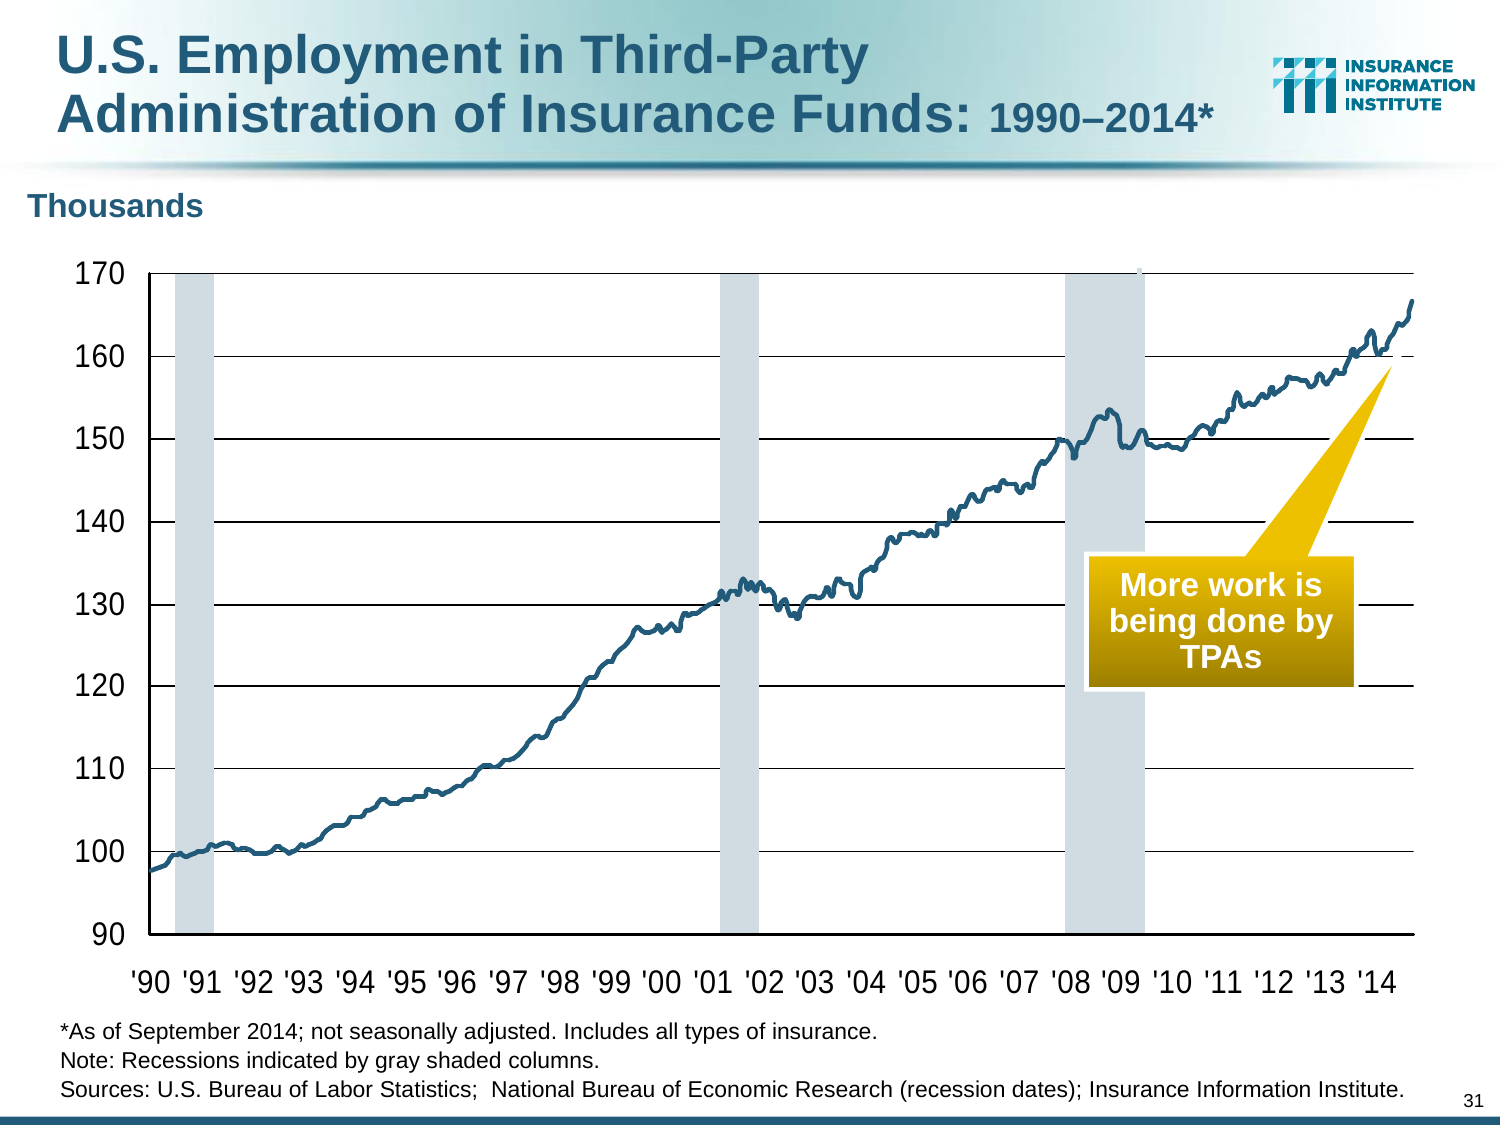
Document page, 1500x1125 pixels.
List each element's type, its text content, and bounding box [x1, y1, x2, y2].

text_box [61, 233, 1431, 1028]
picture [0, 0, 1500, 189]
title U.S. Employment in Third-Party Administration of Insurance Funds: 1990–2014* [48, 14, 1264, 157]
text_box *As of September 2014; not seasonally adjusted. Includes all types of insurance. Note: Recessions indicated by gray shaded columns. Sources: U.S. Bureau of Labor Statistics; National Bureau of Economic Research (recession dates); Insurance Information Institute. [0, 1021, 1432, 1125]
text_box Thousands [27, 188, 428, 225]
text_box 31 [1432, 1091, 1485, 1111]
